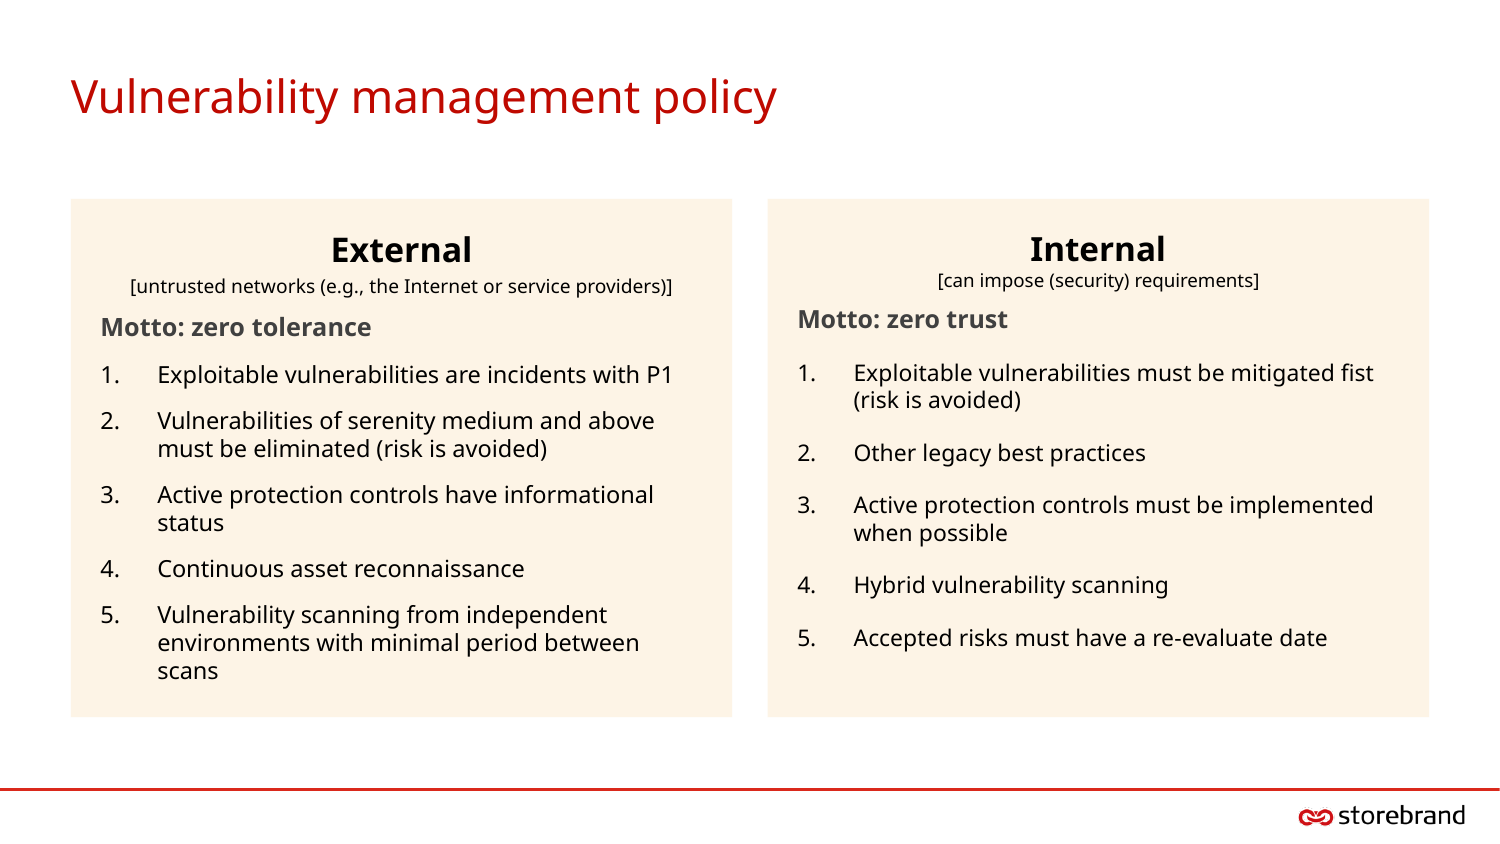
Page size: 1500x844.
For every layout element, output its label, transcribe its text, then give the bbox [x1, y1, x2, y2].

list External [untrusted networks (e.g., the Internet or service providers)] Motto: zero tolerance Exploitable vulnerabilities are incidents with P1 Vulnerabilities of serenity medium and above must be eliminated (risk is avoided) Active protection controls have informational status Continuous asset reconnaissance Vulnerability scanning from independent environments with minimal period between scans [70, 198, 733, 718]
picture [1297, 804, 1465, 830]
title Vulnerability management policy [70, 68, 1430, 168]
list Internal [can impose (security) requirements] Motto: zero trust Exploitable vulnerabilities must be mitigated fist (risk is avoided) Other legacy best practices Active protection controls must be implemented when possible Hybrid vulnerability scanning Accepted risks must have a re-evaluate date [767, 198, 1430, 718]
